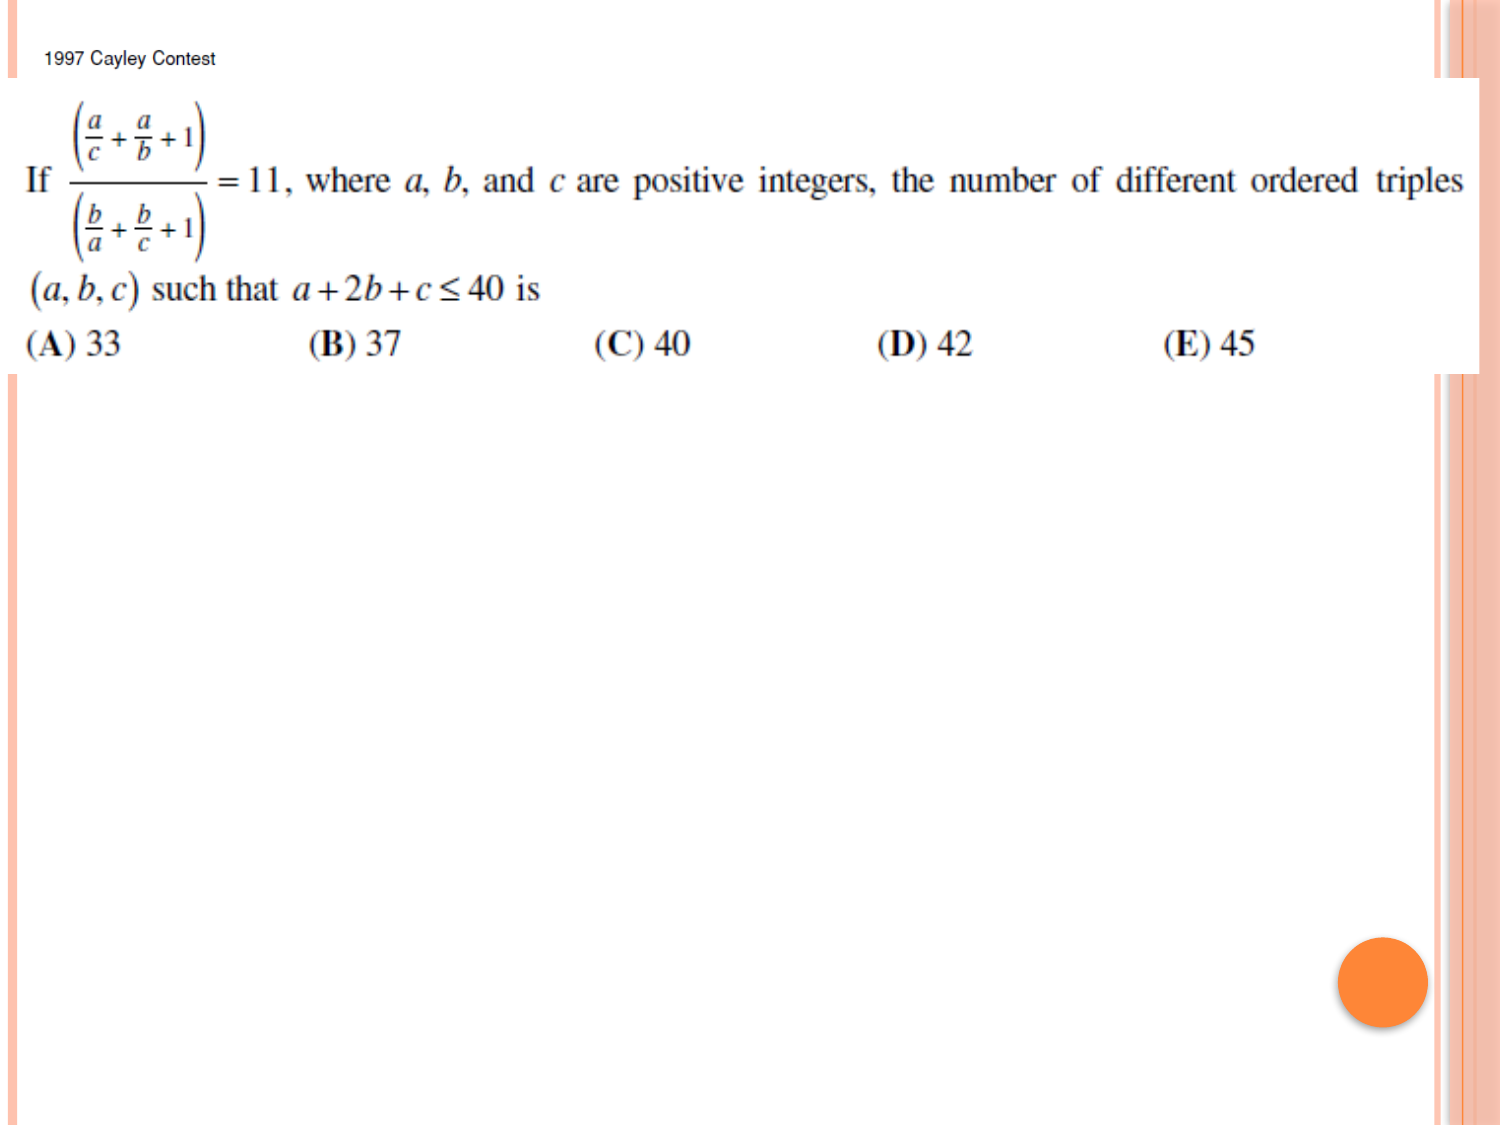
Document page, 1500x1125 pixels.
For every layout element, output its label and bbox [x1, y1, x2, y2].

list [5, 77, 1480, 374]
picture [40, 44, 219, 79]
